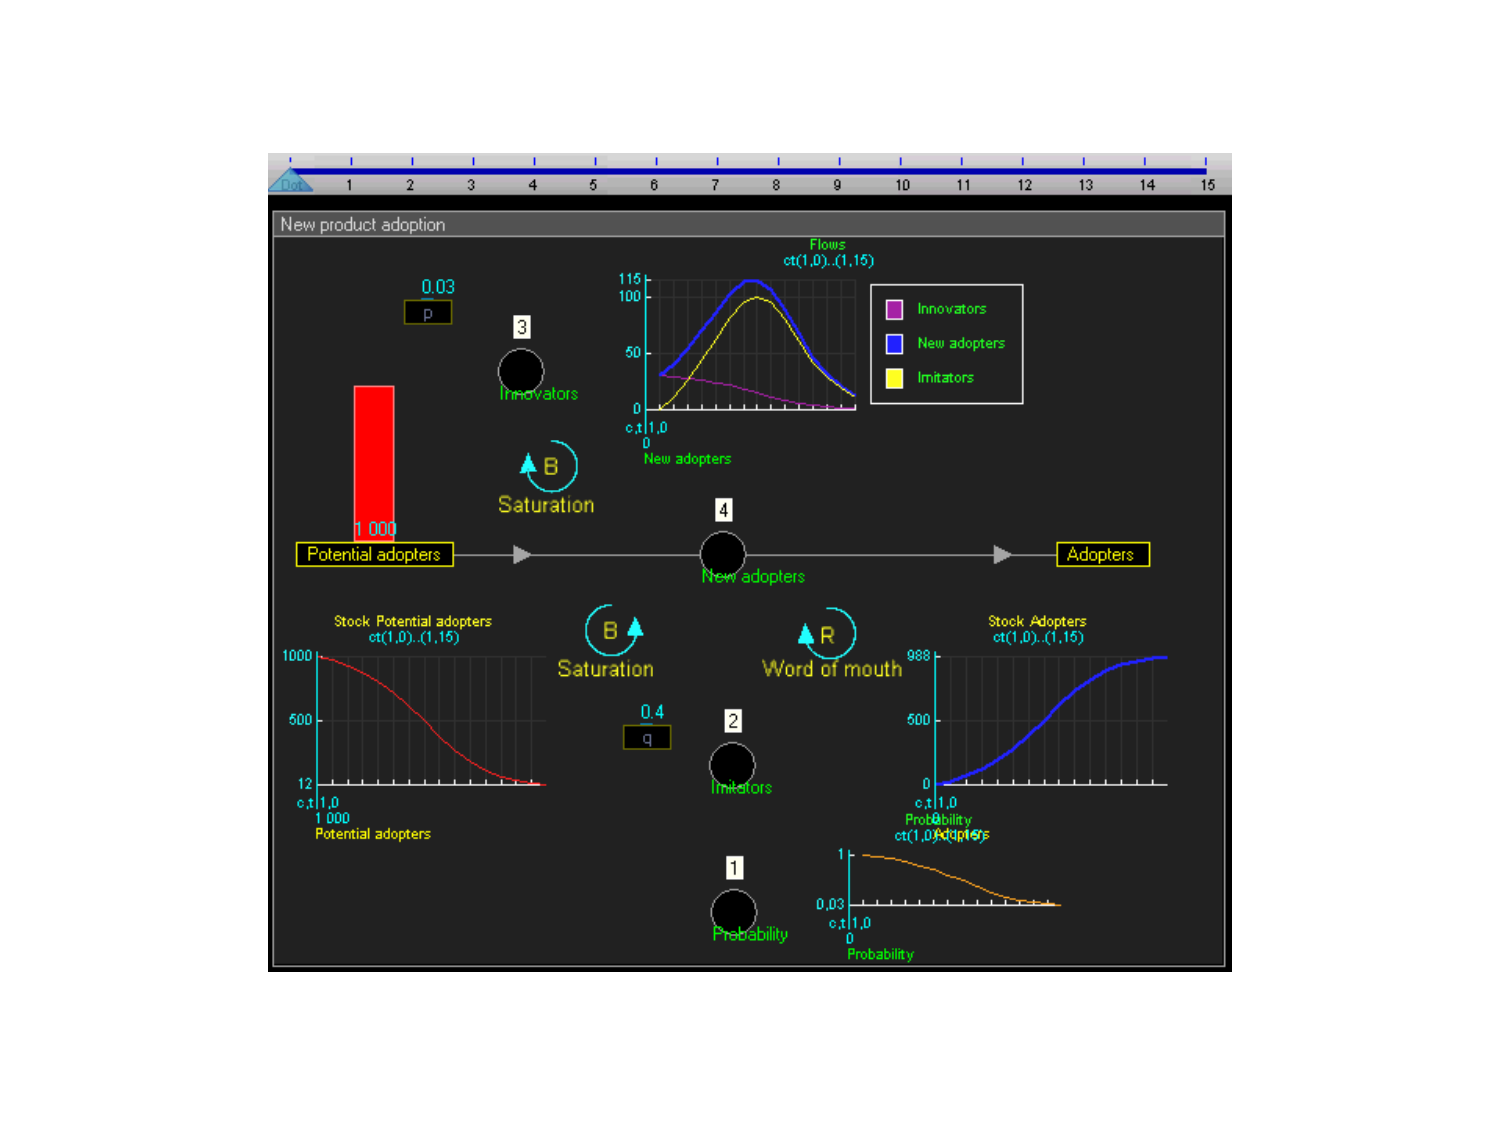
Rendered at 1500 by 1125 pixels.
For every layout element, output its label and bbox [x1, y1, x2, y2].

picture [268, 153, 1232, 972]
